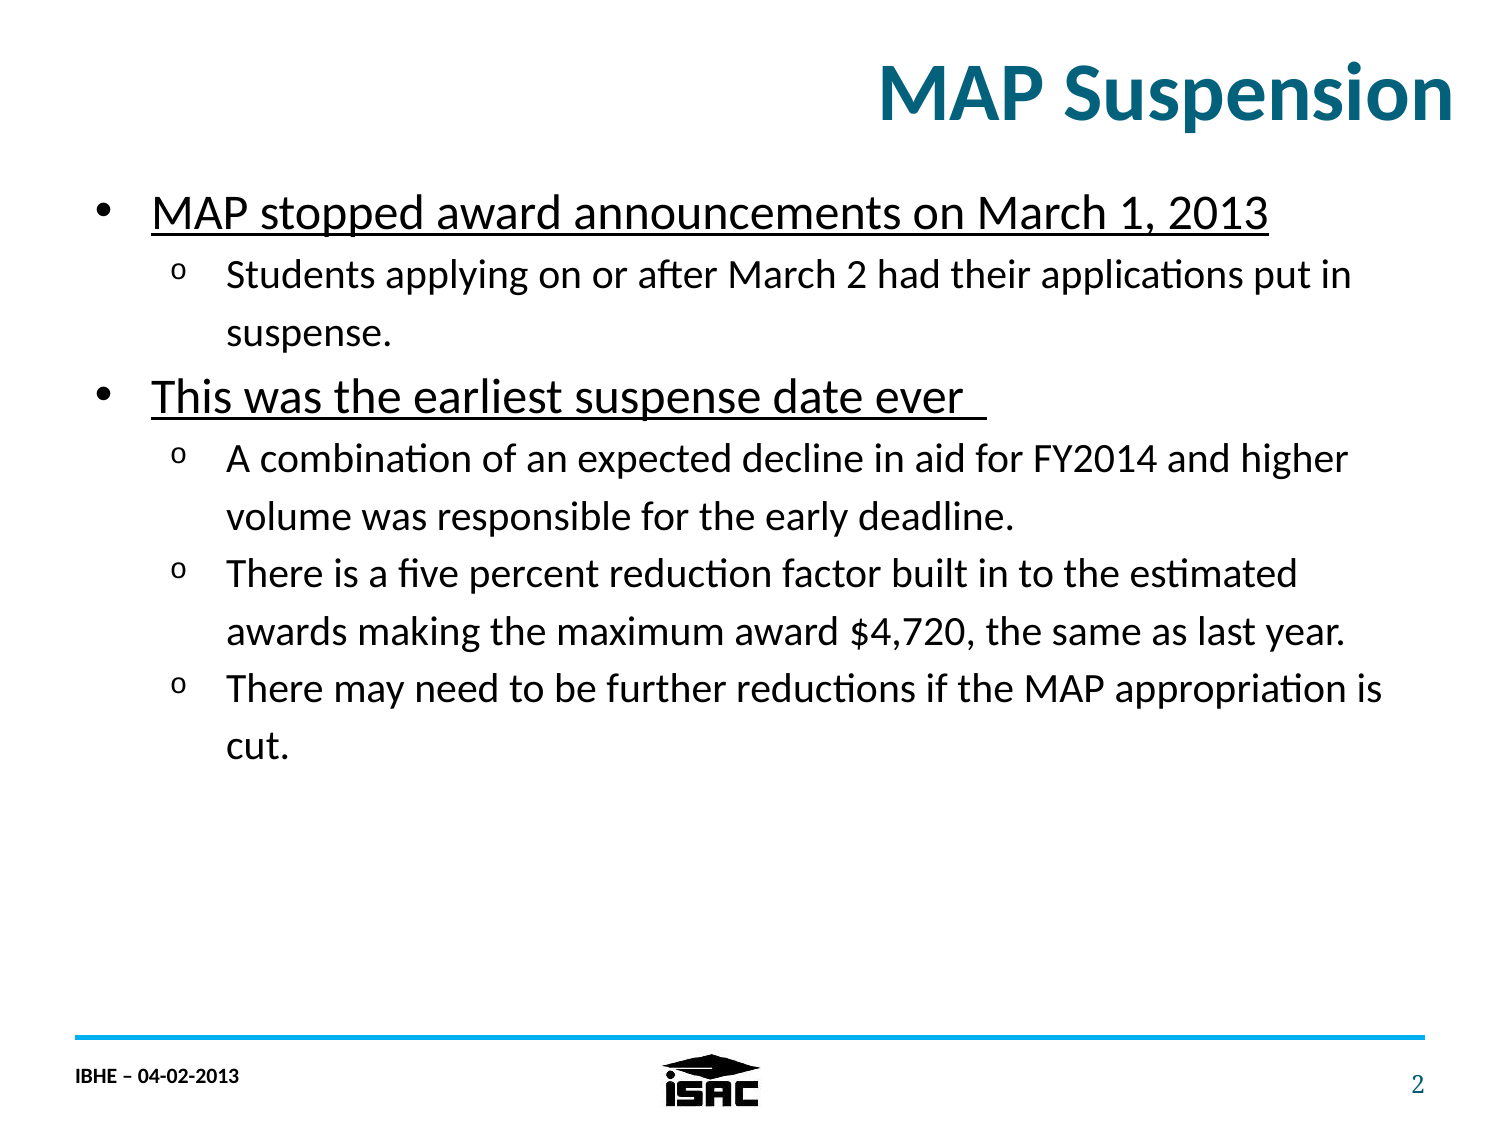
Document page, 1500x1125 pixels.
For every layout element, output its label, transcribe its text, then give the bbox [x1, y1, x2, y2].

picture [660, 1049, 762, 1110]
text_box IBHE – 04-02-2013 [75, 1027, 625, 1088]
text_box MAP Suspension [42, 30, 1456, 138]
slide_number 2 [1299, 1042, 1425, 1103]
text_box MAP stopped award announcements on March 1, 2013 Students applying on or after March 2 had their applications put in suspense. This was the earliest suspense date ever A combination of an expected decline in aid for FY2014 and higher volume was responsible for the early deadline. There is a five percent reduction factor built in to the estimated awards making the maximum award $4,720, the same as last year. There may need to be further reductions if the MAP appropriation is cut. [80, 162, 1418, 776]
